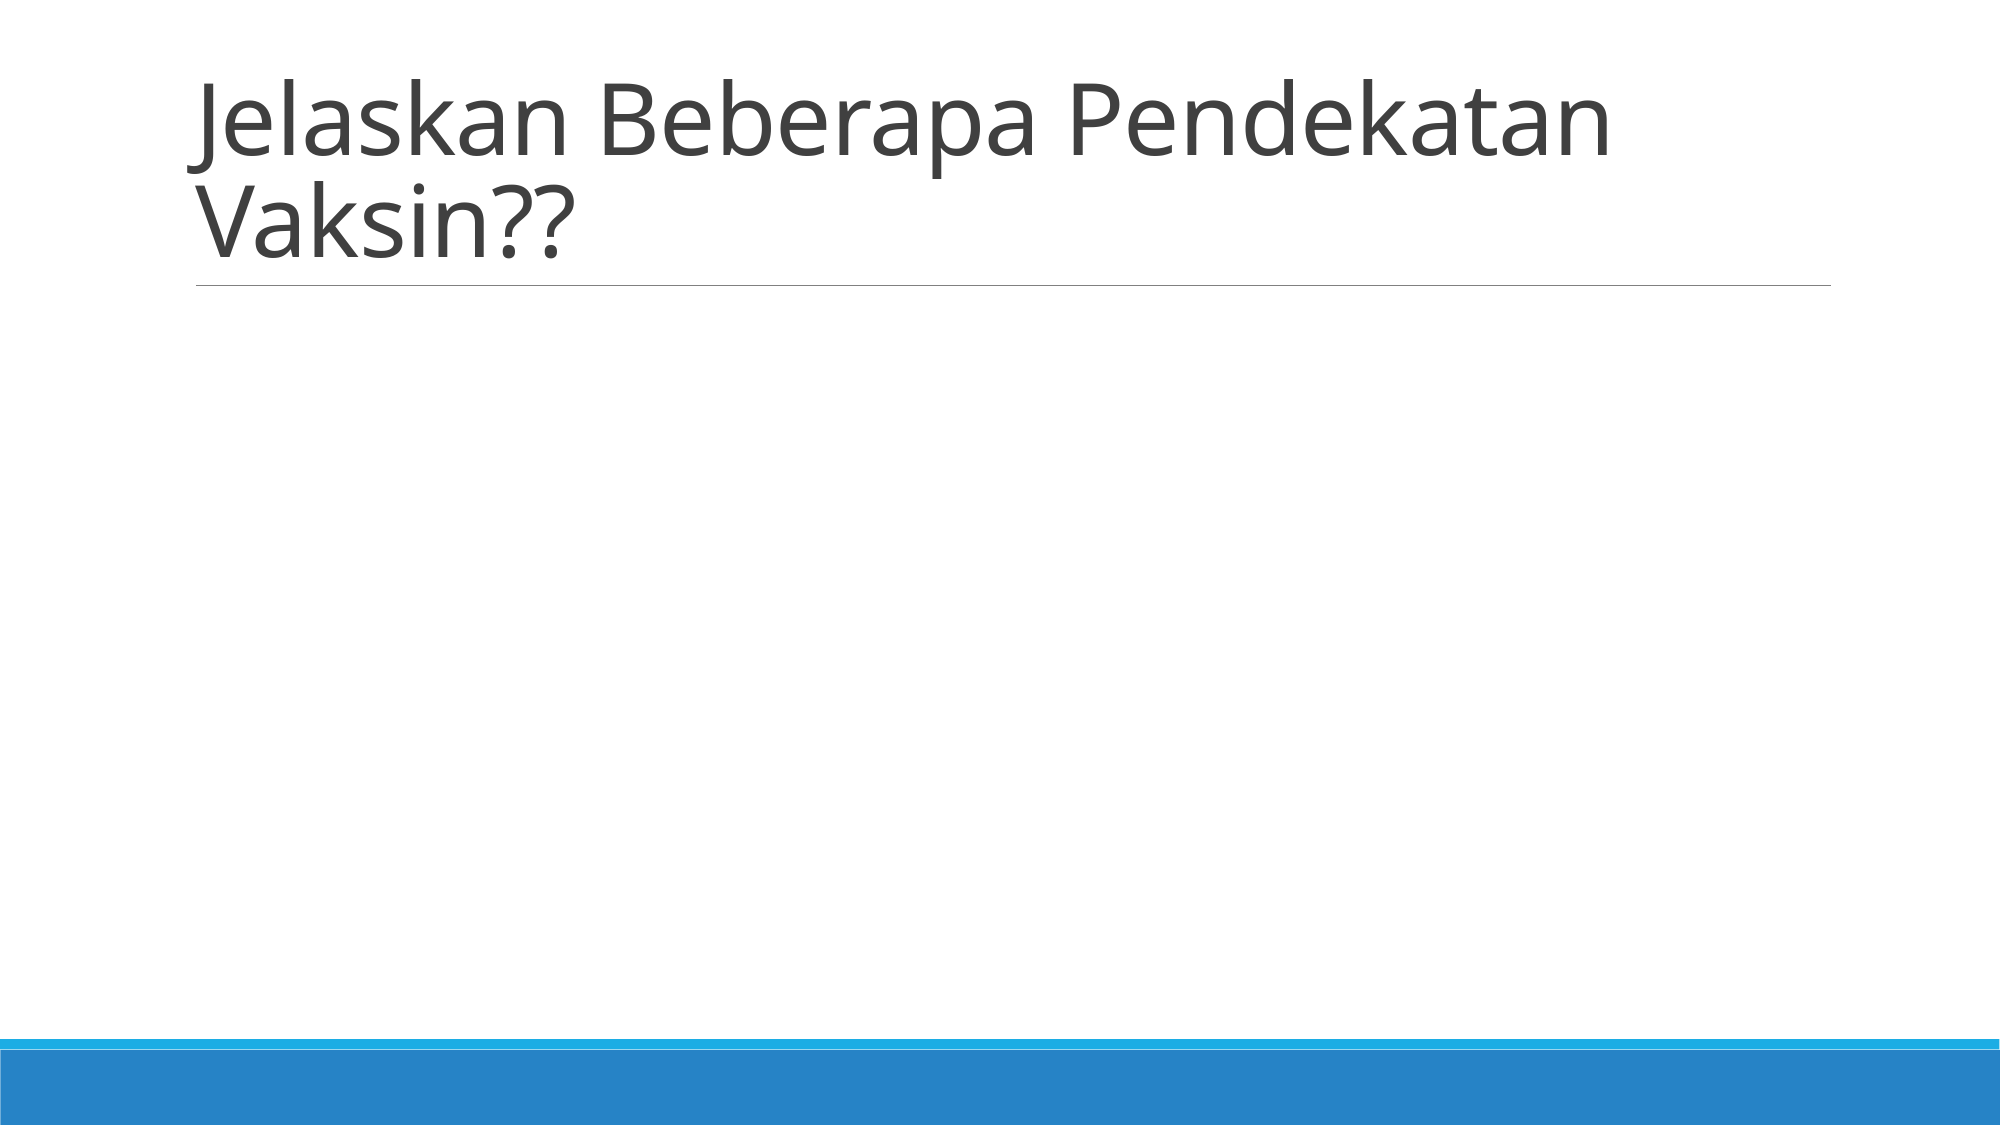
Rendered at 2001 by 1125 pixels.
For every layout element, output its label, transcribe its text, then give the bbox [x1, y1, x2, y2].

title Jelaskan Beberapa Pendekatan Vaksin?? [180, 47, 1830, 285]
